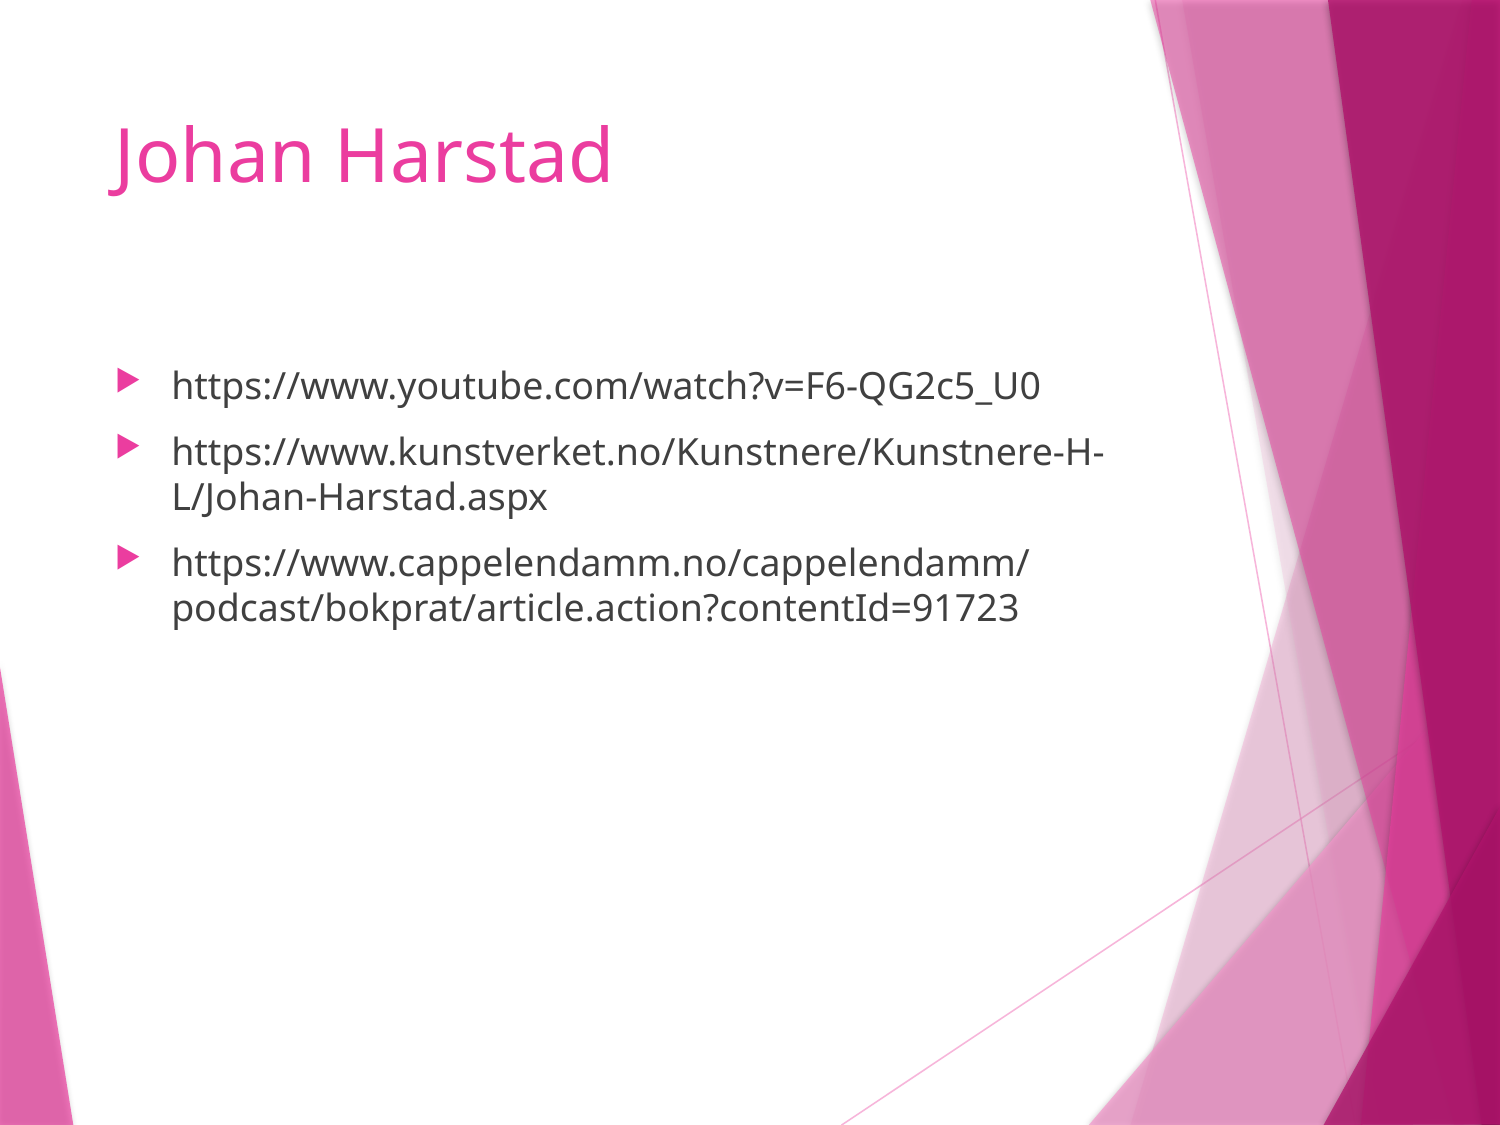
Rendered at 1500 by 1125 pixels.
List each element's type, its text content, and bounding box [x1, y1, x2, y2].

title Johan Harstad [99, 99, 1142, 317]
list https://www.youtube.com/watch?v=F6-QG2c5_U0 https://www.kunstverket.no/Kunstnere/Kunstnere-H-L/Johan-Harstad.aspx https://www.cappelendamm.no/cappelendamm/podcast/bokprat/article.action?contentId=91723 [99, 354, 1142, 992]
